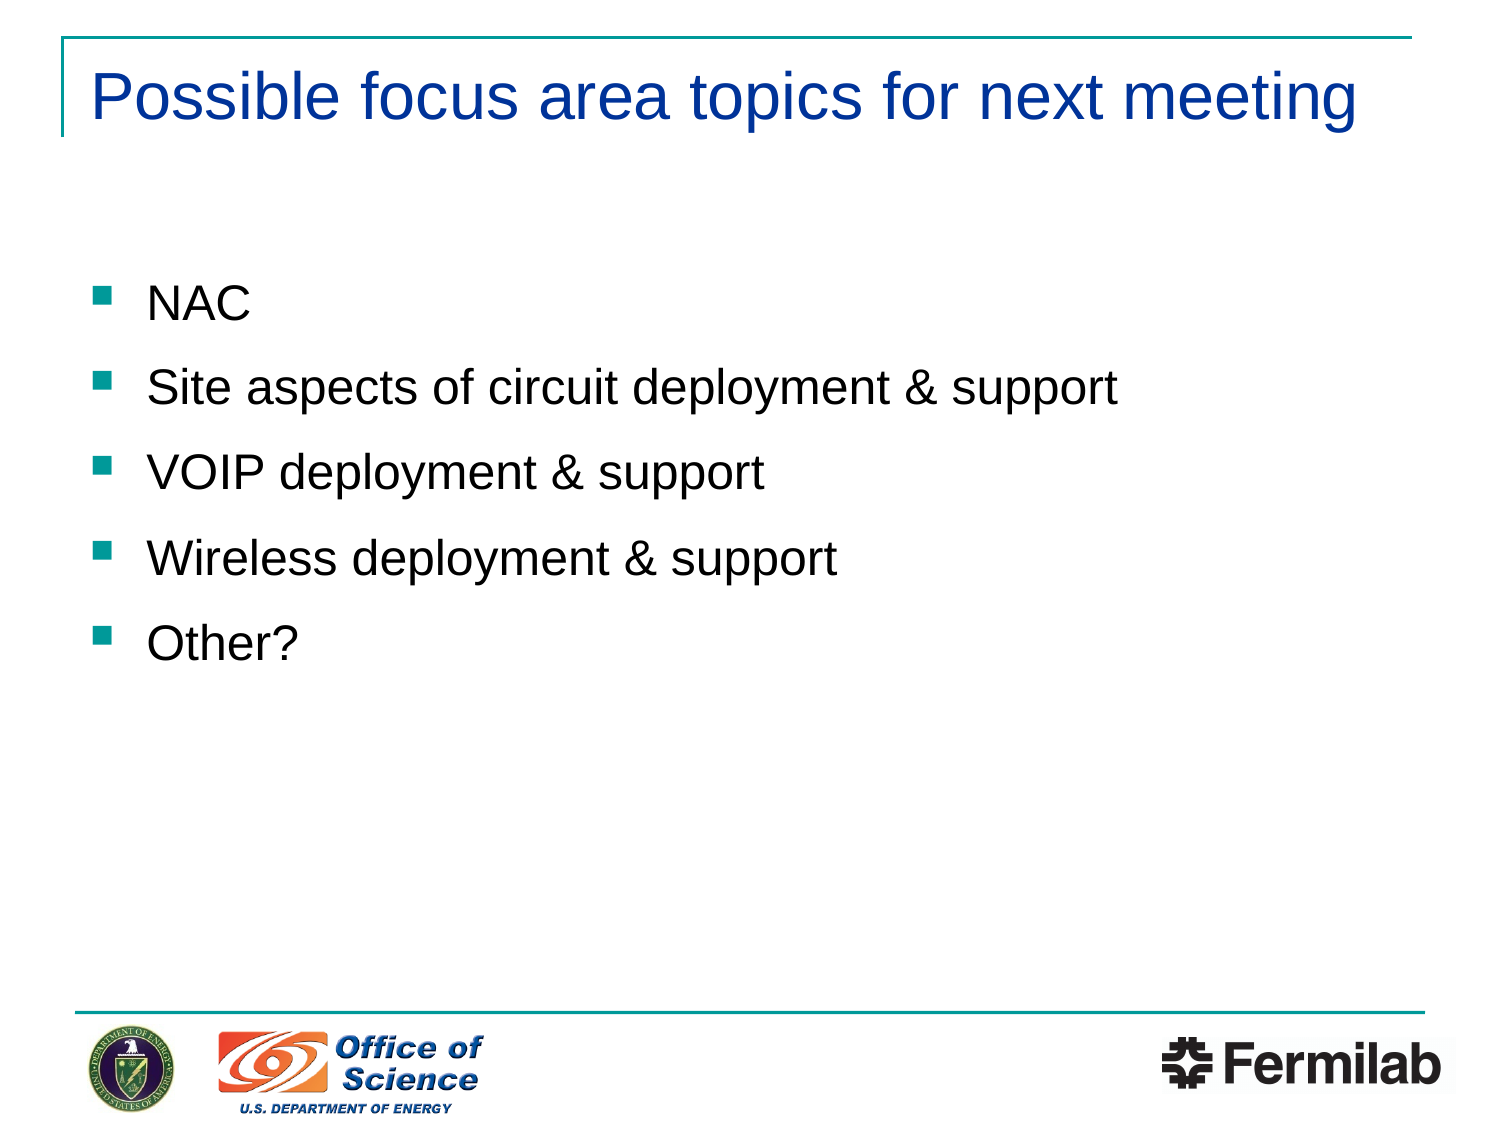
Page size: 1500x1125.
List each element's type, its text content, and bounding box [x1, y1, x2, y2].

title Possible focus area topics for next meeting [74, 45, 1426, 233]
picture [212, 1024, 492, 1120]
picture [87, 1024, 175, 1113]
picture [1162, 1037, 1456, 1094]
list NAC Site aspects of circuit deployment & support VOIP deployment & support Wireless deployment & support Other? [74, 262, 1426, 785]
